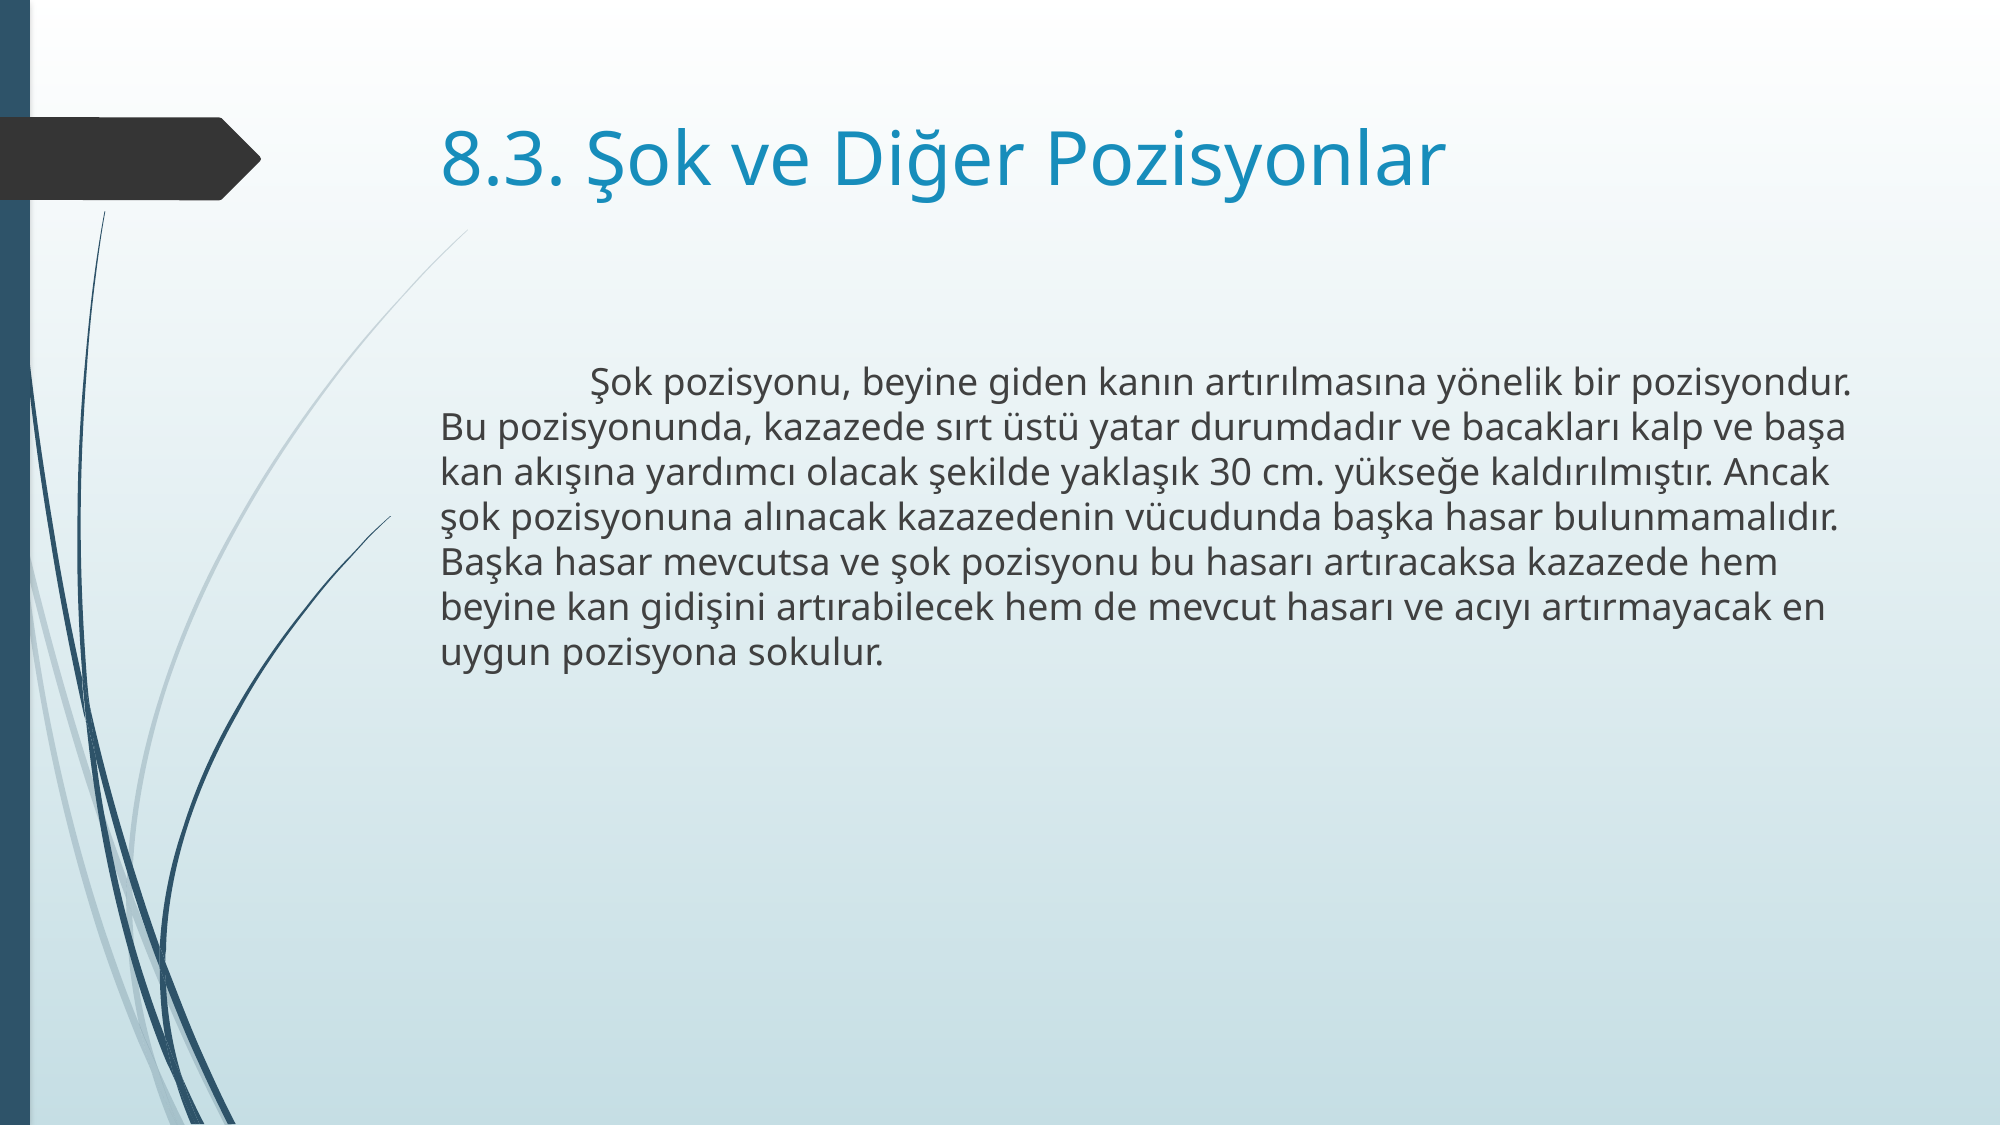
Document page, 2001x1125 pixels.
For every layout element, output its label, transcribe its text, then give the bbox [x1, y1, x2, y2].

title 8.3. Şok ve Diğer Pozisyonlar [425, 102, 1888, 313]
list Şok pozisyonu, beyine giden kanın artırılmasına yönelik bir pozisyondur. Bu pozisyonunda, kazazede sırt üstü yatar durumdadır ve bacakları kalp ve başa kan akışına yardımcı olacak şekilde yaklaşık 30 cm. yükseğe kaldırılmıştır. Ancak şok pozisyonuna alınacak kazazedenin vücudunda başka hasar bulunmamalıdır. Başka hasar mevcutsa ve şok pozisyonu bu hasarı artıracaksa kazazede hem beyine kan gidişini artırabilecek hem de mevcut hasarı ve acıyı artırmayacak en uygun pozisyona sokulur. [424, 350, 1888, 970]
